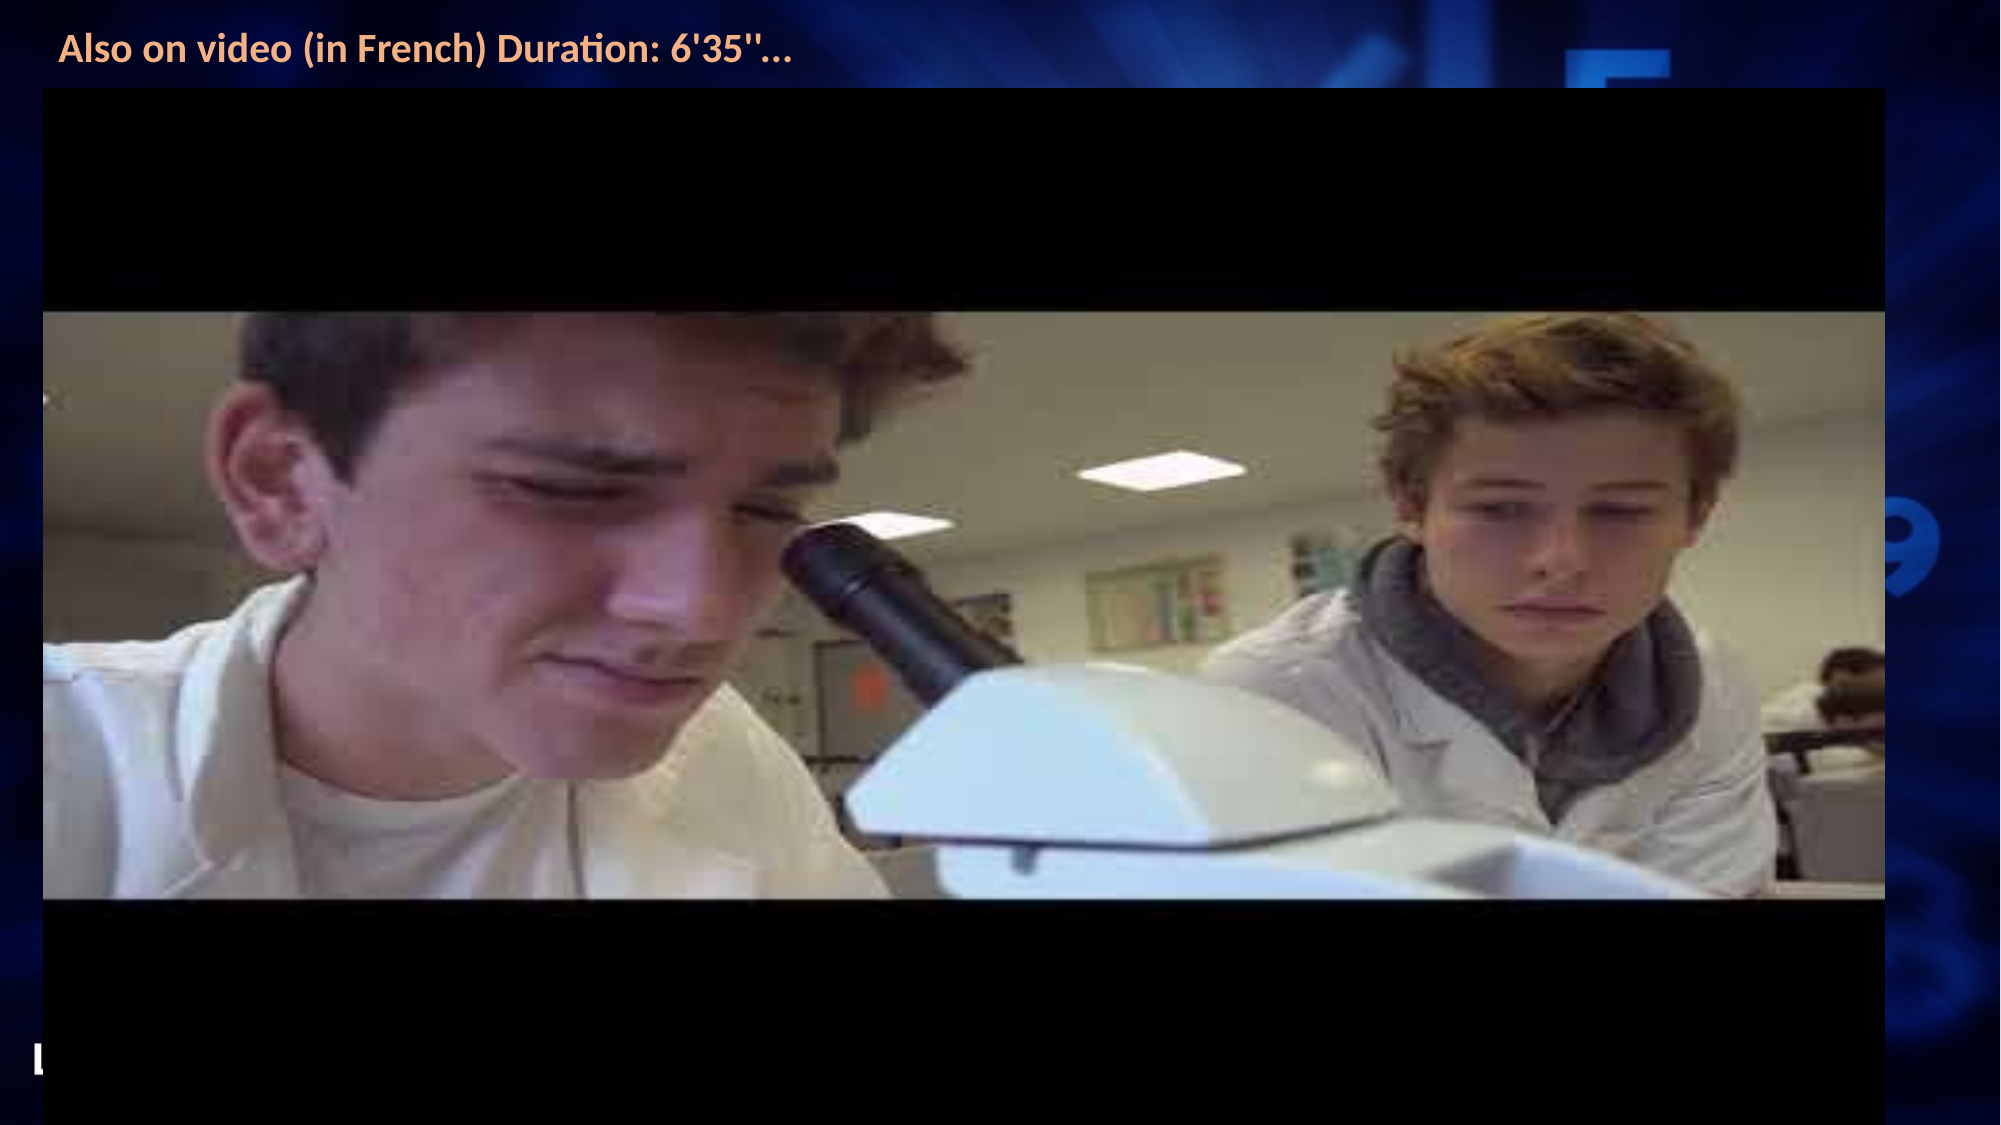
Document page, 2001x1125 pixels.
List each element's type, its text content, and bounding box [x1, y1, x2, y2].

picture [0, 0, 2001, 1125]
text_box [42, 88, 1886, 1125]
text_box Also on video (in French) Duration: 6'35''... [43, 13, 810, 79]
